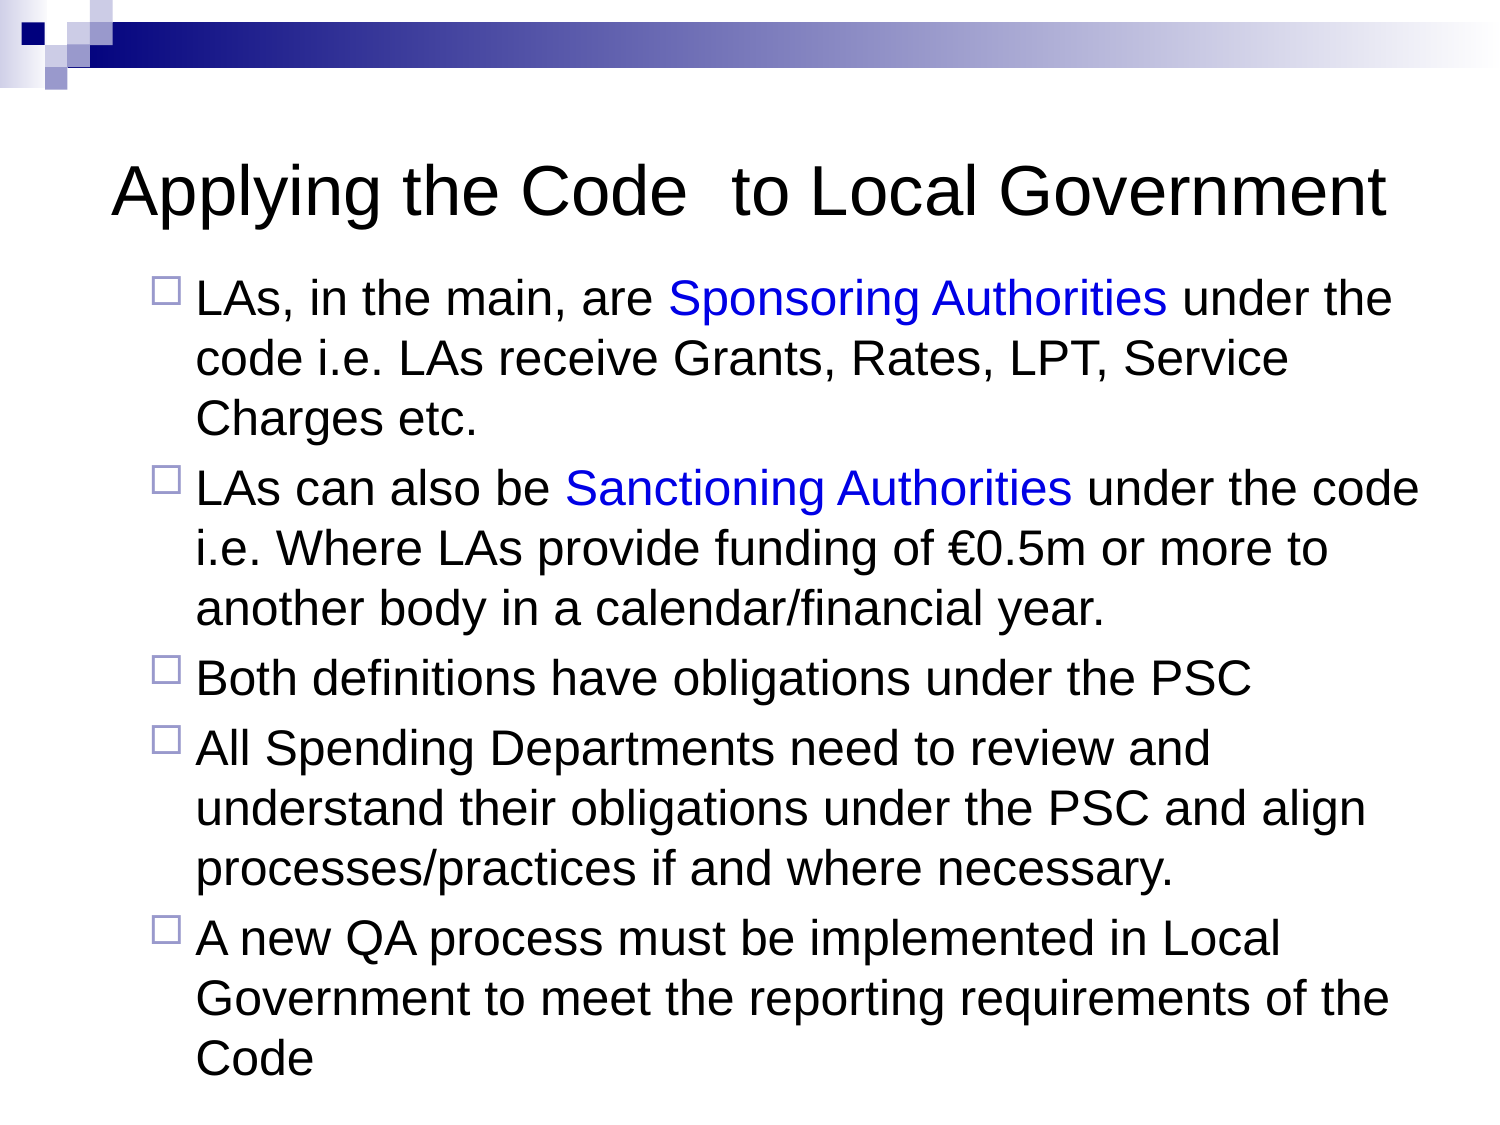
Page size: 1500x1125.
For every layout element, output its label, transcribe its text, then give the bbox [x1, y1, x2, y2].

title Applying the Code to Local Government [74, 74, 1426, 257]
list LAs, in the main, are Sponsoring Authorities under the code i.e. LAs receive Grants, Rates, LPT, Service Charges etc. LAs can also be Sanctioning Authorities under the code i.e. Where LAs provide funding of €0.5m or more to another body in a calendar/financial year. Both definitions have obligations under the PSC All Spending Departments need to review and understand their obligations under the PSC and align processes/practices if and where necessary. A new QA process must be implemented in Local Government to meet the reporting requirements of the Code [58, 257, 1442, 1091]
